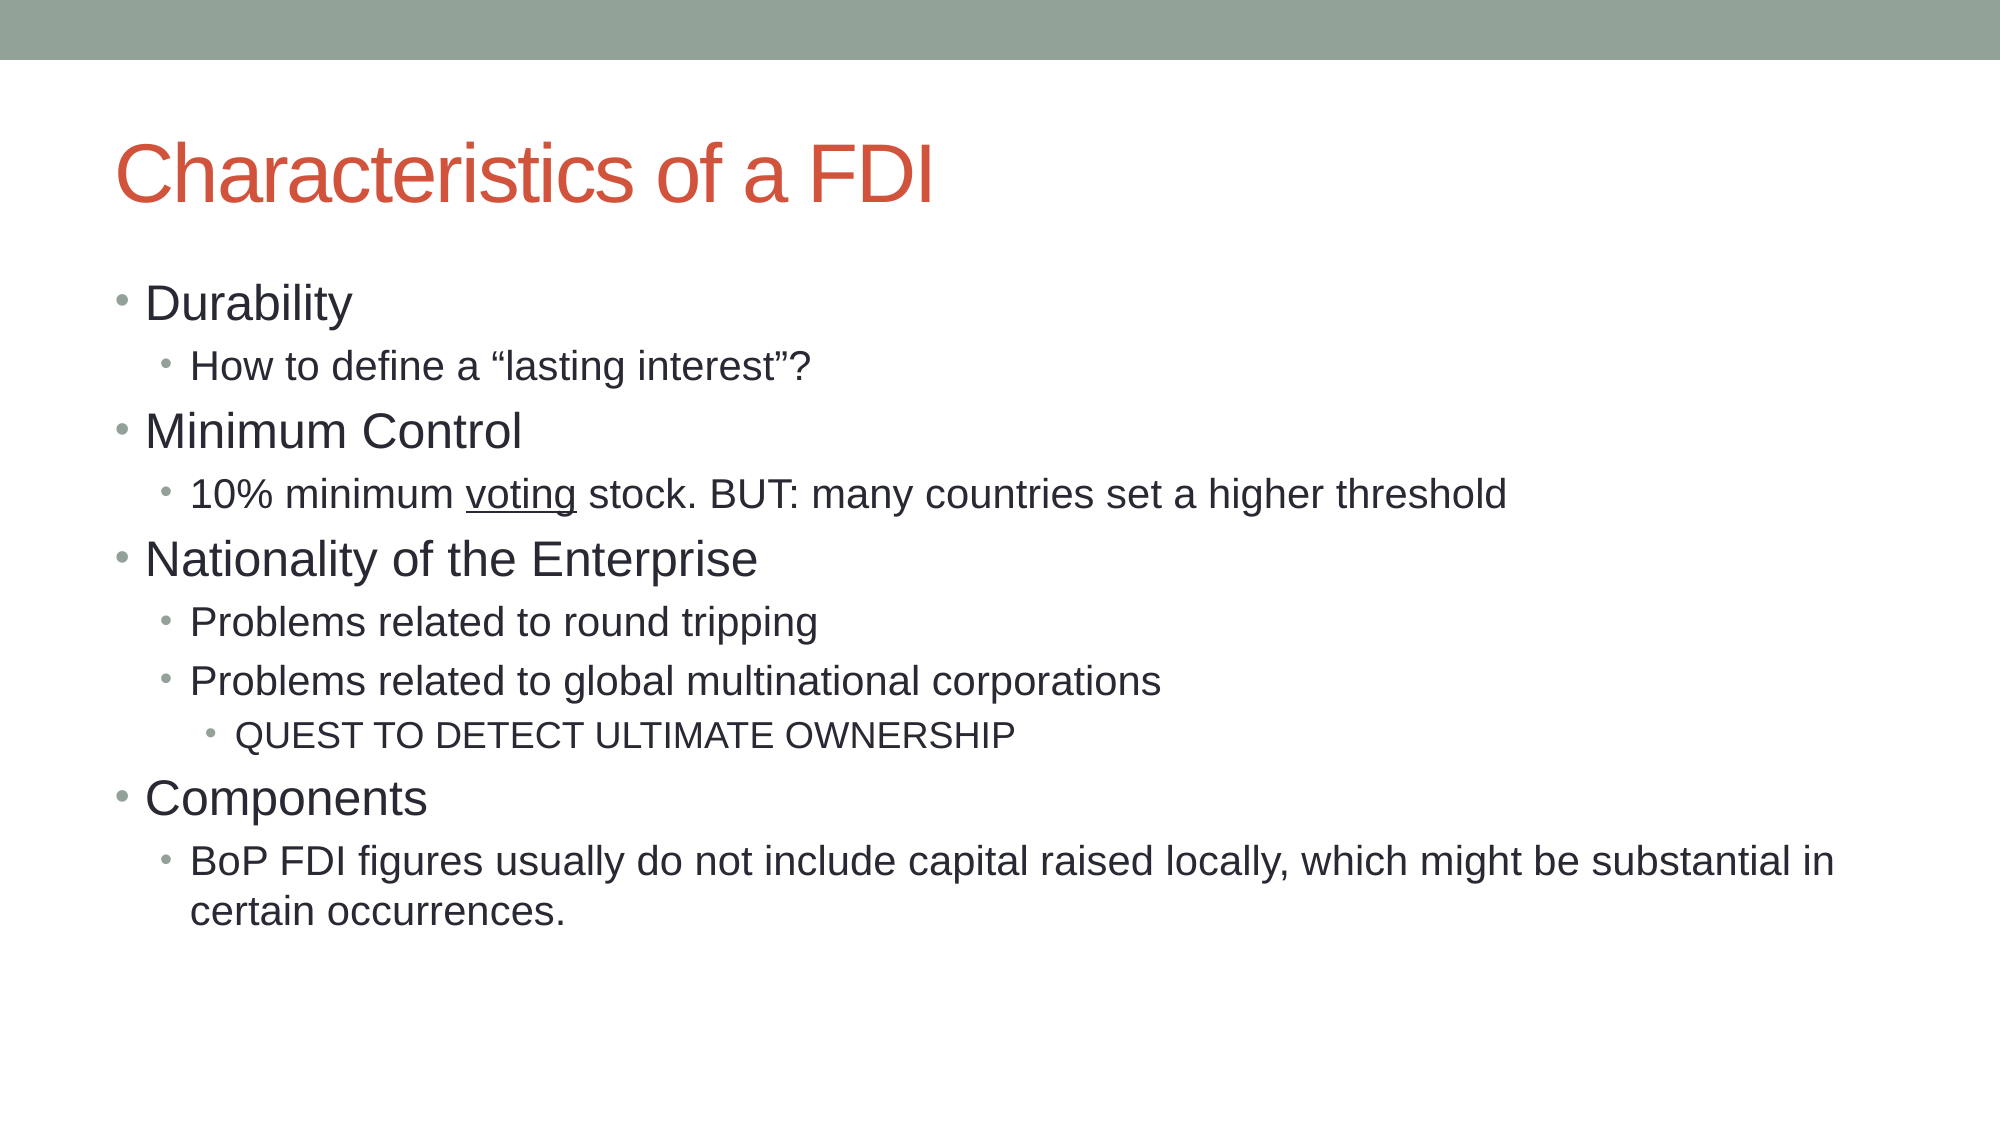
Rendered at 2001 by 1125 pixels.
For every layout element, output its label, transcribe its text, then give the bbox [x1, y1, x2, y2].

list Durability How to define a “lasting interest”? Minimum Control 10% minimum voting stock. BUT: many countries set a higher threshold Nationality of the Enterprise Problems related to round tripping Problems related to global multinational corporations QUEST TO DETECT ULTIMATE OWNERSHIP Components BoP FDI figures usually do not include capital raised locally, which might be substantial in certain occurrences. [99, 262, 1900, 1063]
title Characteristics of a FDI [99, 87, 1900, 250]
